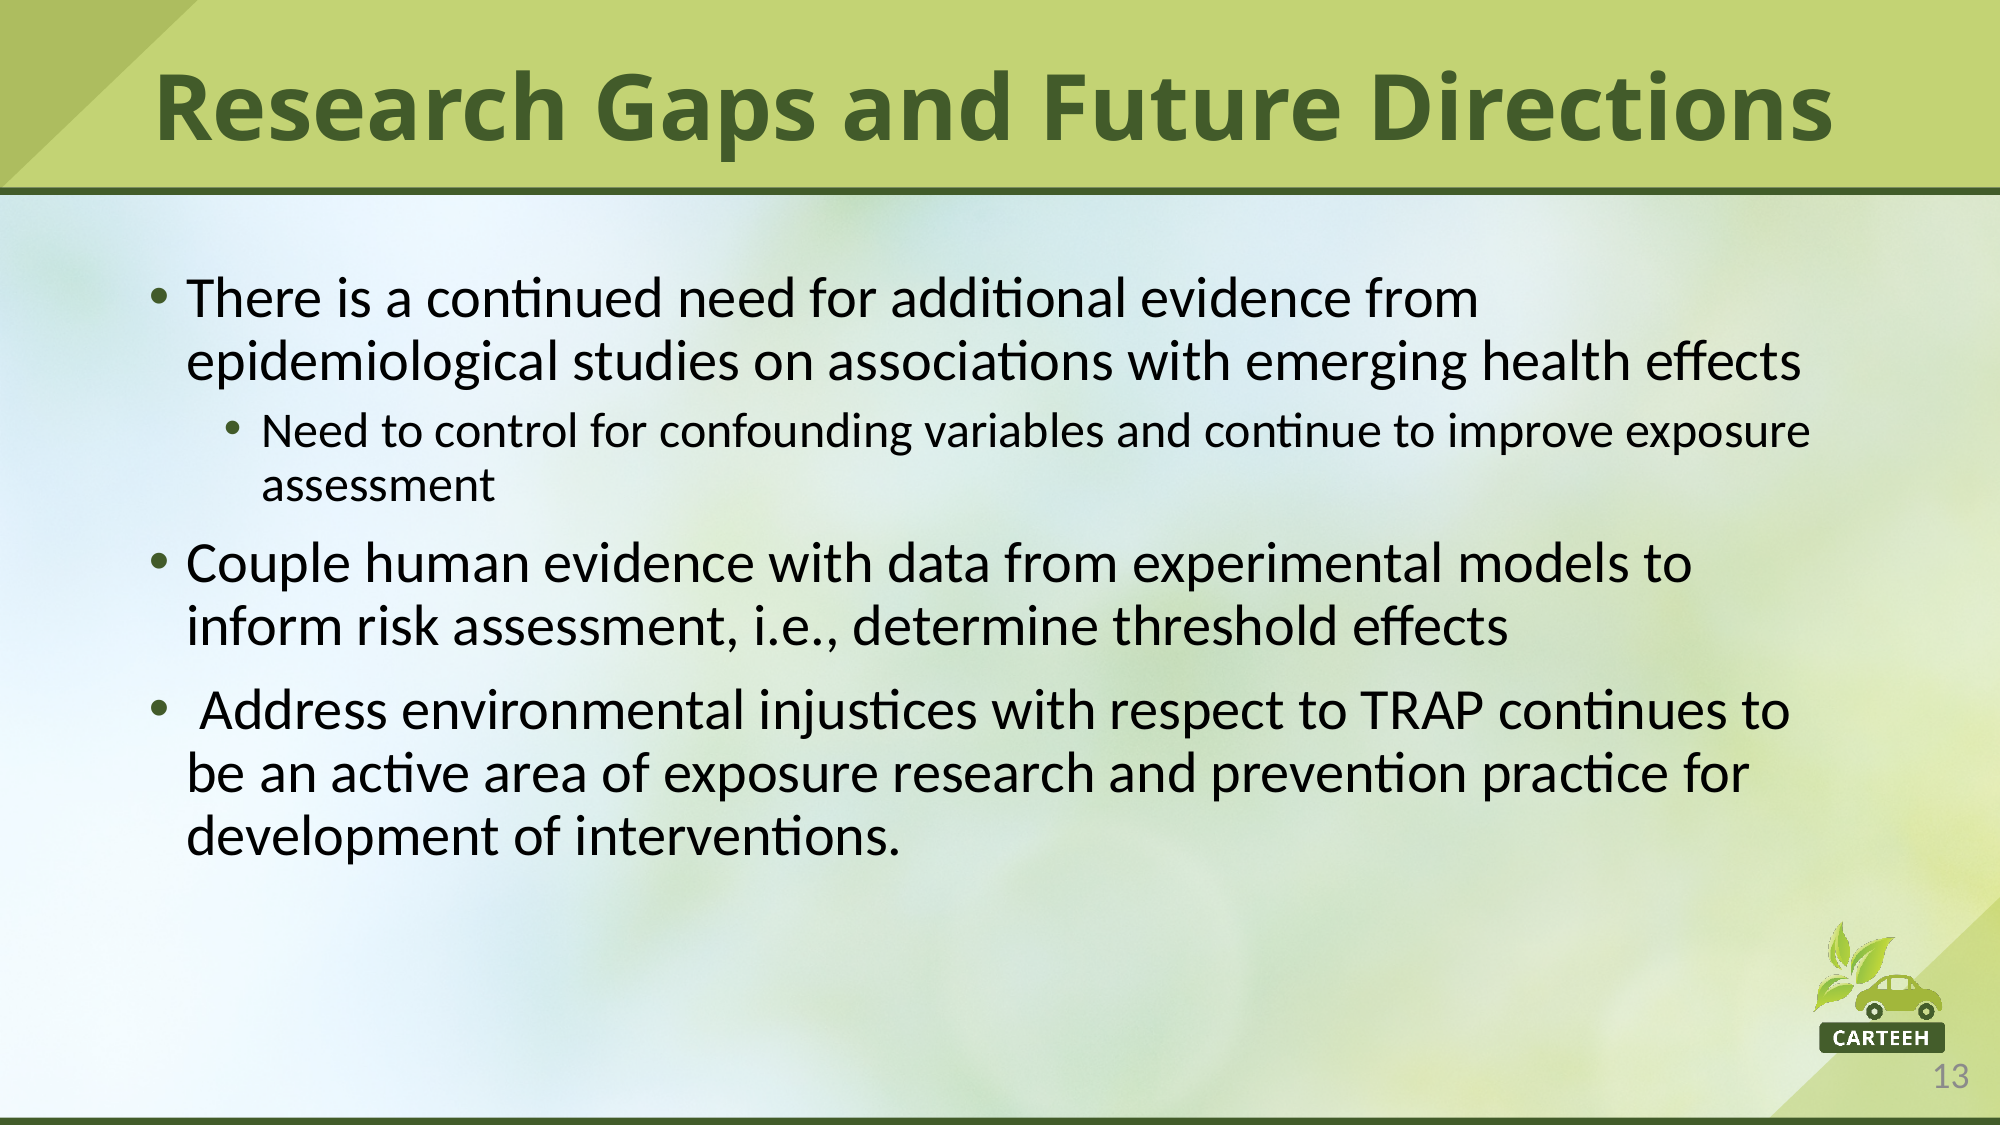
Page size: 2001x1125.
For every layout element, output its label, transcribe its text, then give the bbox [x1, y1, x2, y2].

list There is a continued need for additional evidence from epidemiological studies on associations with emerging health effects Need to control for confounding variables and continue to improve exposure assessment Couple human evidence with data from experimental models to inform risk assessment, i.e., determine threshold effects Address environmental injustices with respect to TRAP continues to be an active area of exposure research and prevention practice for development of interventions. [133, 260, 1859, 1043]
title Research Gaps and Future Directions [137, 34, 2000, 188]
picture [1813, 920, 1945, 1053]
